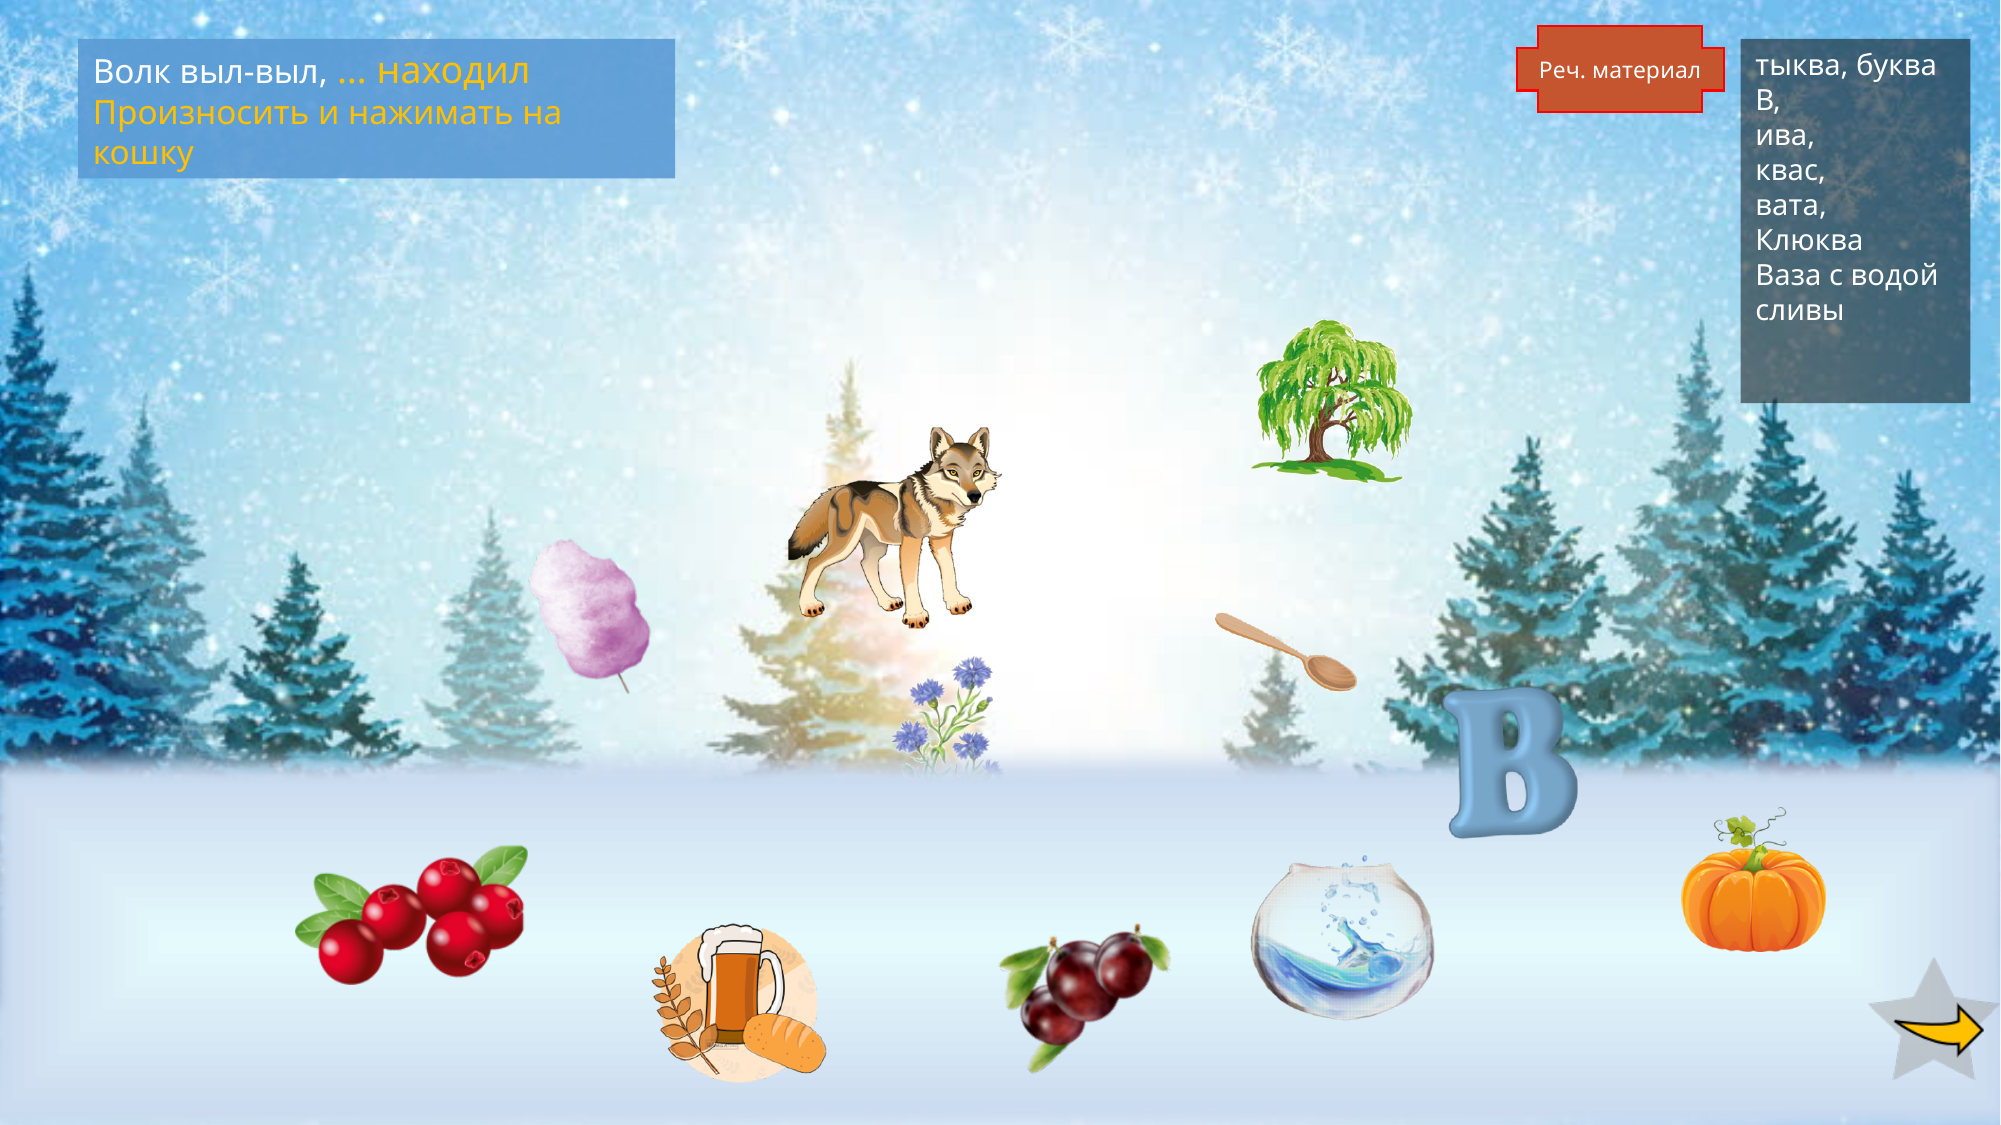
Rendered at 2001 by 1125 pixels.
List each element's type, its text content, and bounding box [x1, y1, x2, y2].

text_box Волк выл-выл, … находил Произносить и нажимать на кошку [78, 38, 676, 179]
picture [295, 843, 528, 985]
text_box тыква, буква В, ива, квас, вата, Клюква Ваза с водой сливы [1740, 38, 1971, 404]
picture [964, 875, 1180, 1079]
picture [560, 891, 917, 1115]
picture [1681, 807, 1826, 952]
picture [0, 0, 2001, 1125]
text_box [5, 777, 1997, 1109]
text_box Реч. материал [1516, 25, 1725, 113]
